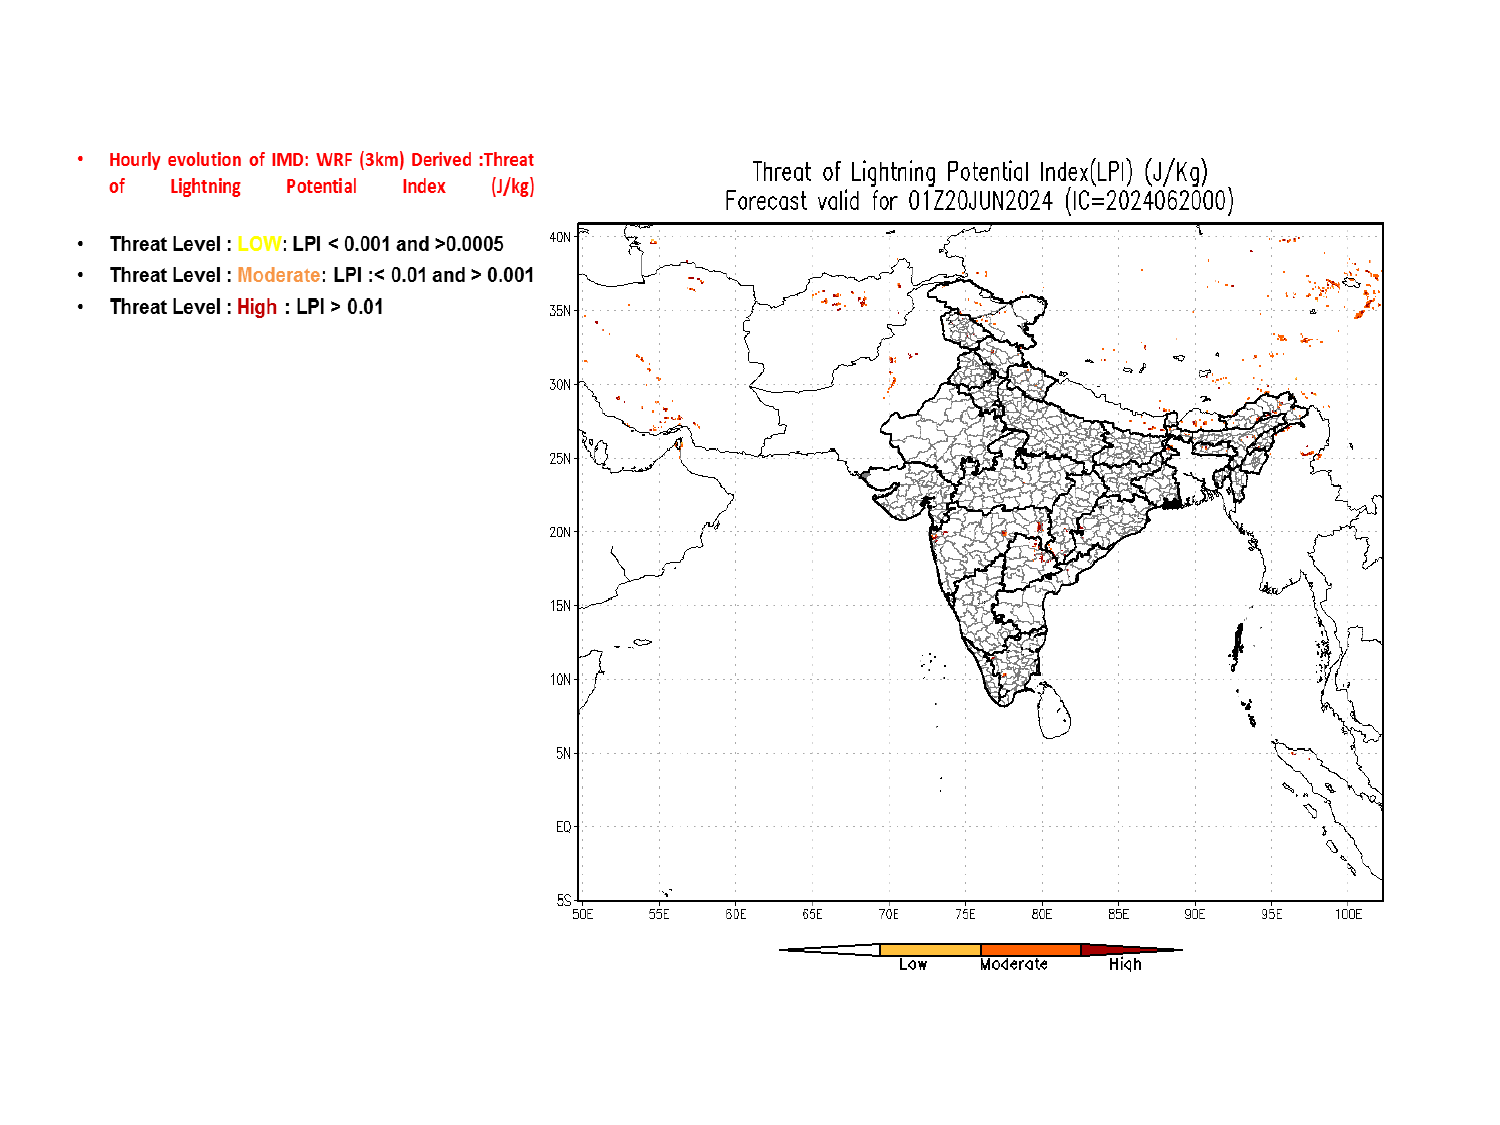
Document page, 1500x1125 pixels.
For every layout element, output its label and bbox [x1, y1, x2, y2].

picture [74, 149, 1426, 976]
